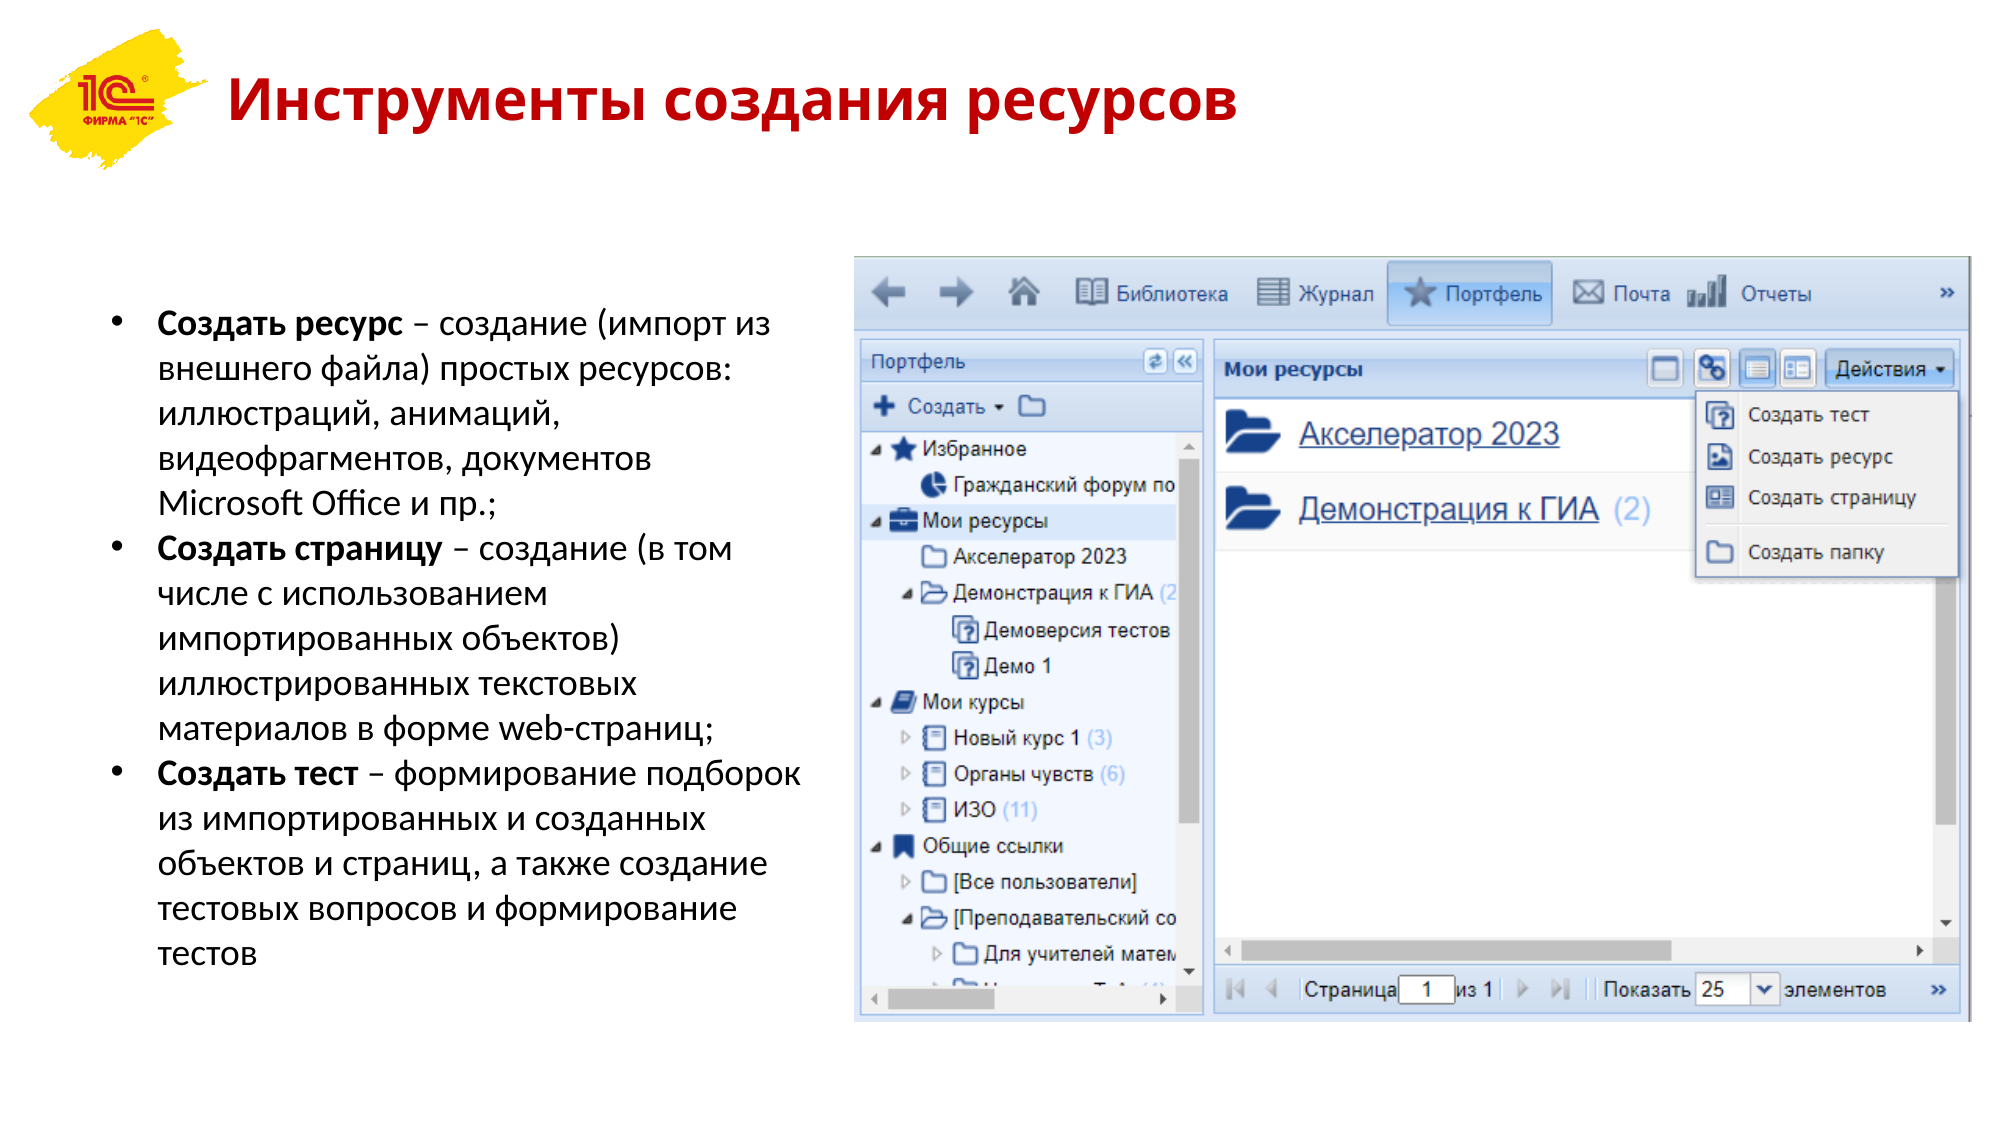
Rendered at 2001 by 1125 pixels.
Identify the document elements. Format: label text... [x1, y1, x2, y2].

text_box Создать ресурс – создание (импорт из внешнего файла) простых ресурсов: иллюстраций, анимаций, видеофрагментов, документов Microsoft Office и пр.; Создать страницу – создание (в том числе с использованием импортированных объектов) иллюстрированных текстовых материалов в форме web-страниц; Создать тест – формирование подборок из импортированных и созданных объектов и страниц, а также создание тестовых вопросов и формирование тестов [95, 290, 820, 981]
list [854, 256, 1972, 1023]
title Инструменты создания ресурсов [211, 24, 1863, 179]
picture [23, 24, 211, 173]
